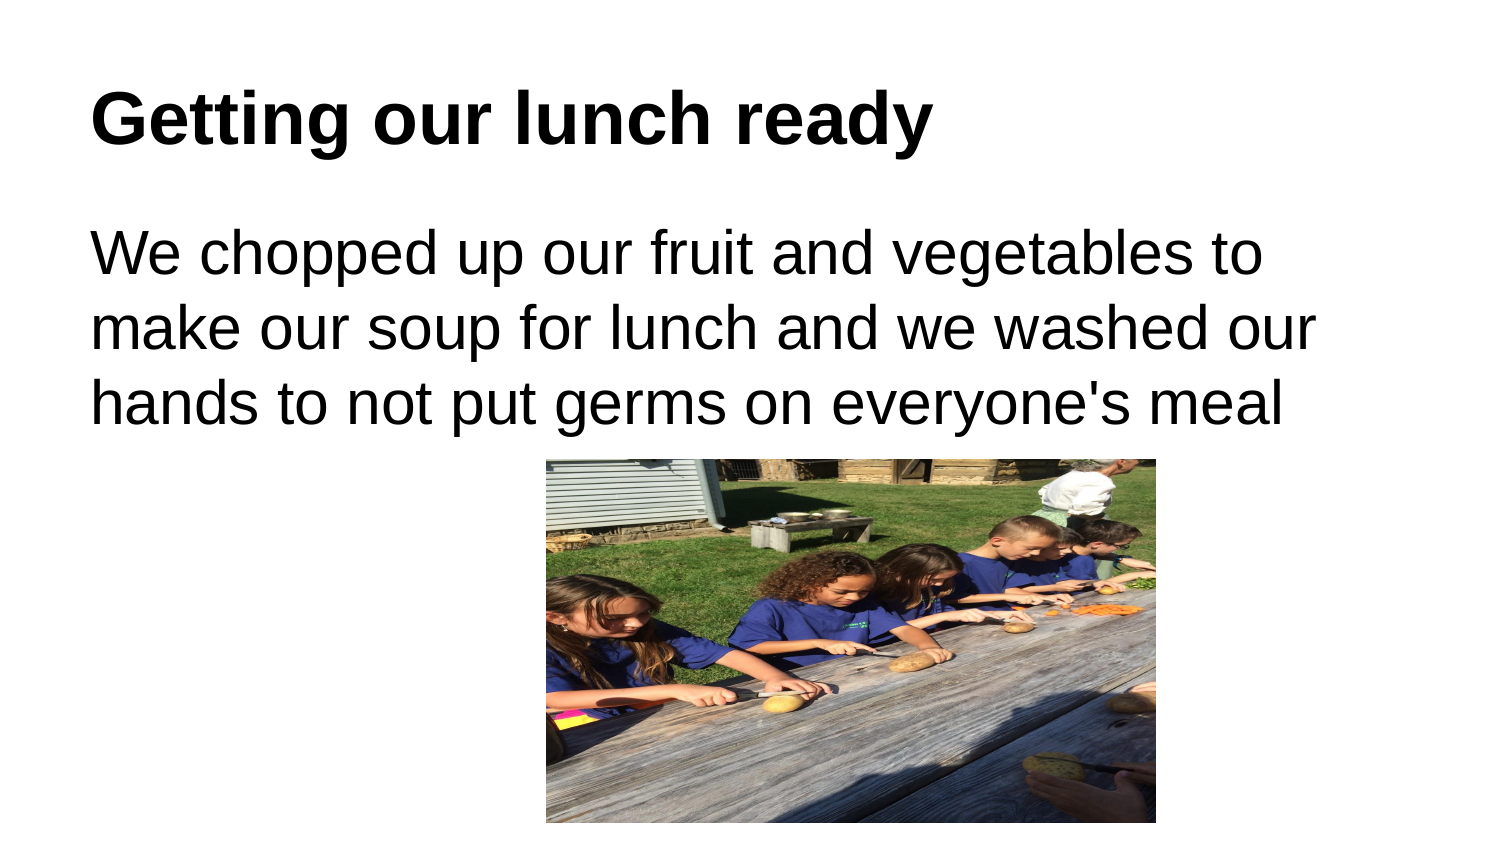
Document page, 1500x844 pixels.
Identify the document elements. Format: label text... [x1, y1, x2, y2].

picture [546, 459, 1156, 824]
list We chopped up our fruit and vegetables to make our soup for lunch and we washed our hands to not put germs on everyone's meal [75, 196, 1425, 808]
title Getting our lunch ready [75, 33, 1425, 175]
